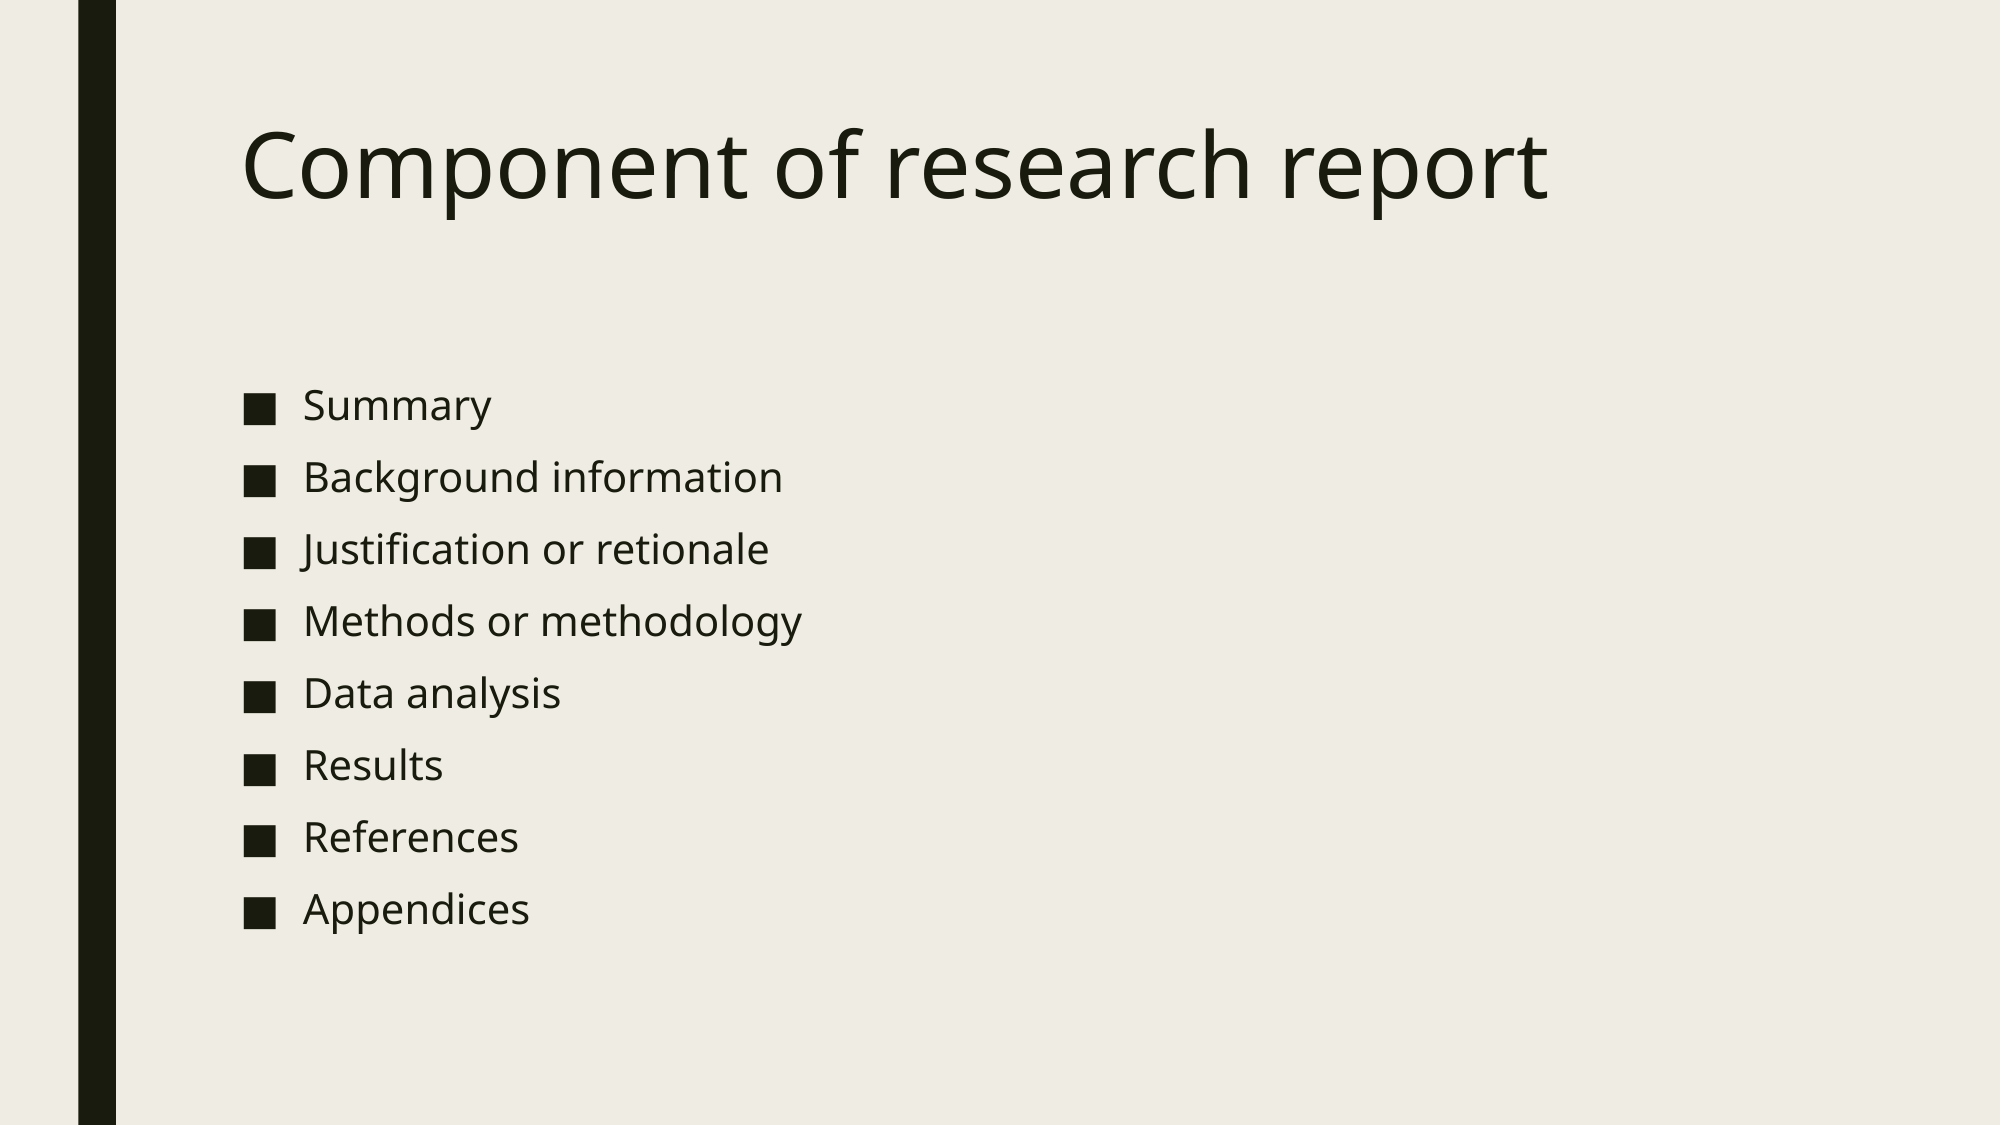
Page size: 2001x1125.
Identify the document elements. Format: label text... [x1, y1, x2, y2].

list Summary Background information Justification or retionale Methods or methodology Data analysis Results References Appendices [225, 375, 1800, 963]
title Component of research report [225, 112, 1800, 357]
